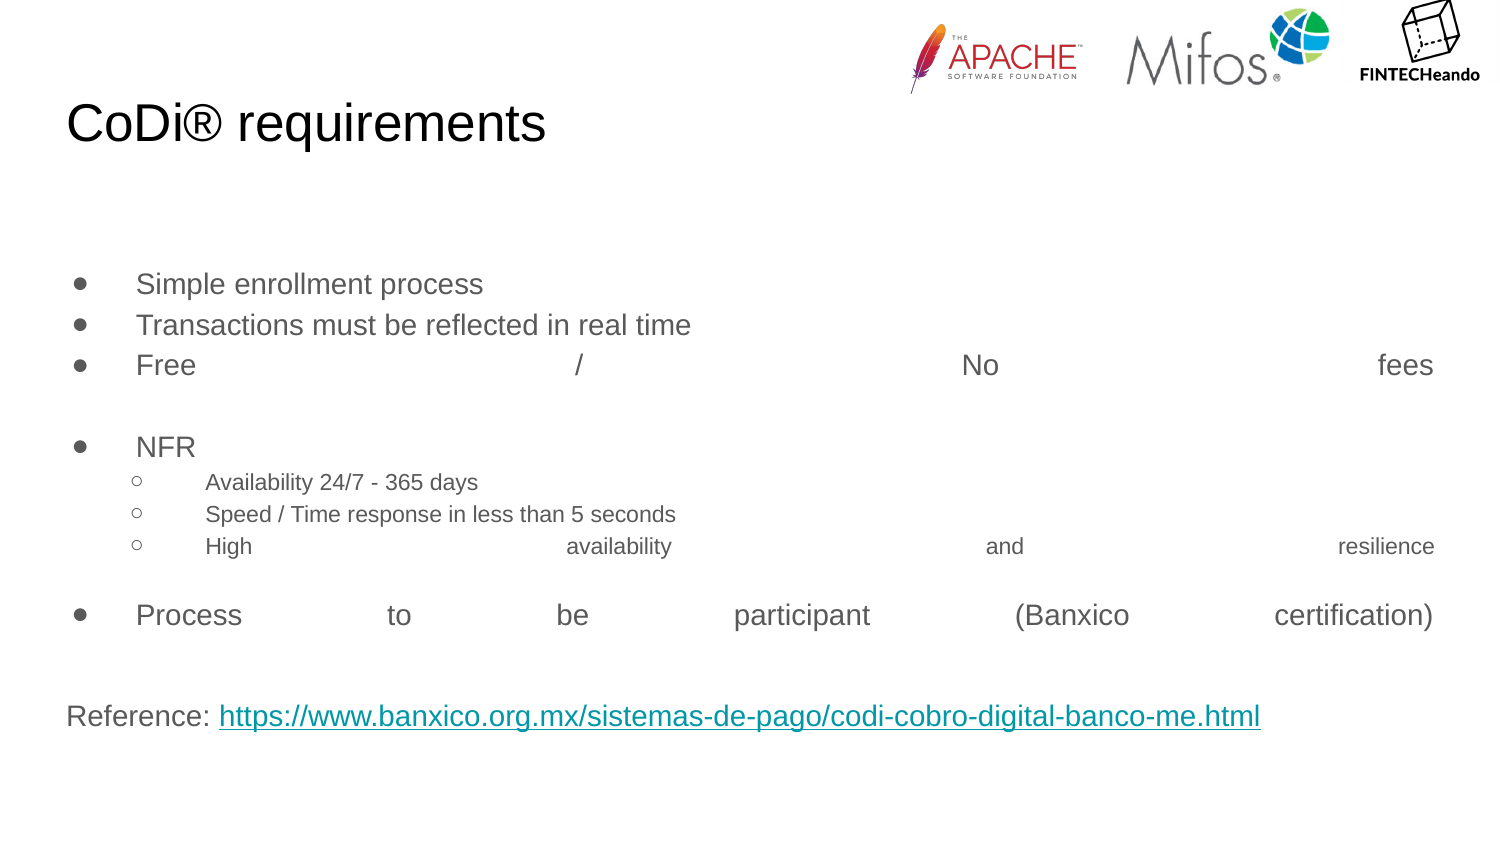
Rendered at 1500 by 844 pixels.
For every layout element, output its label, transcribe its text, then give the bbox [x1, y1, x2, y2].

picture [1103, 0, 1500, 94]
title CoDi® requirements [51, 72, 1449, 167]
list Simple enrollment process Transactions must be reflected in real time Free / No fees NFR Availability 24/7 - 365 days Speed / Time response in less than 5 seconds High availability and resilience Process to be participant (Banxico certification) Reference: https://www.banxico.org.mx/sistemas-de-pago/codi-cobro-digital-banco-me.html [51, 189, 1449, 750]
picture [901, 12, 1093, 106]
